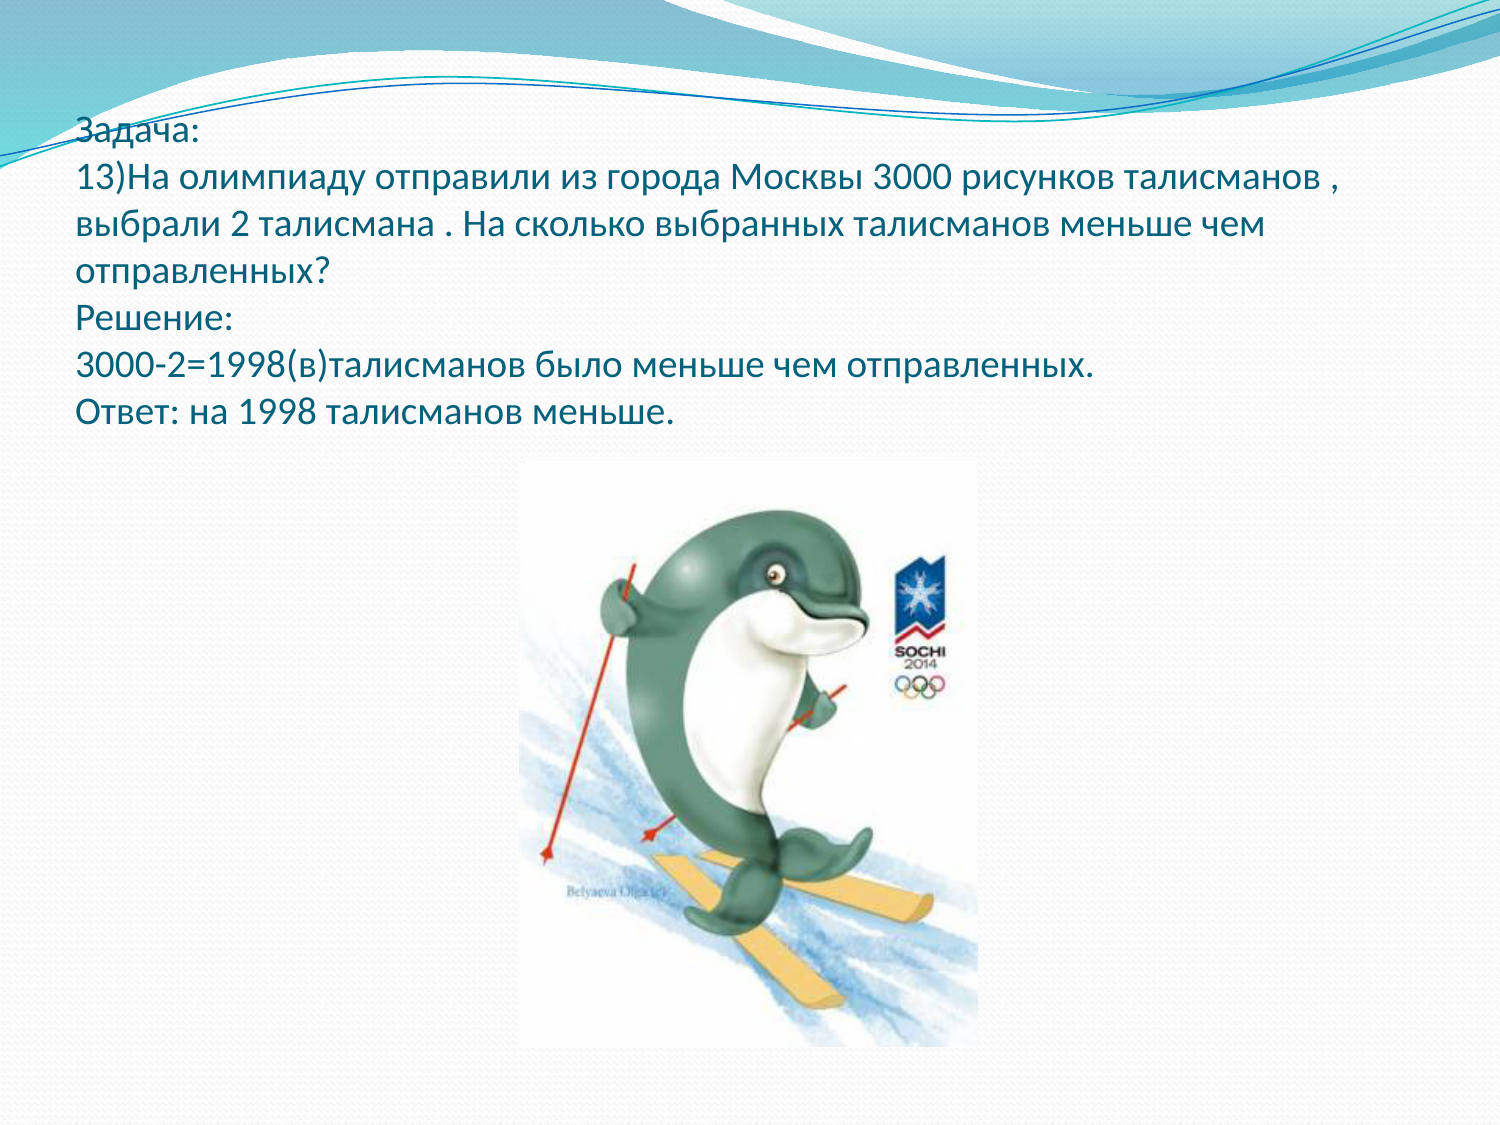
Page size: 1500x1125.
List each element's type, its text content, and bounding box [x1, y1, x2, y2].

title Задача: 13)На олимпиаду отправили из города Москвы 3000 рисунков талисманов , выбрали 2 талисмана . На сколько выбранных талисманов меньше чем отправленных? Решение: 3000-2=1998(в)талисманов было меньше чем отправленных. Ответ: на 1998 талисманов меньше. [75, 45, 1425, 433]
picture [519, 455, 978, 1048]
